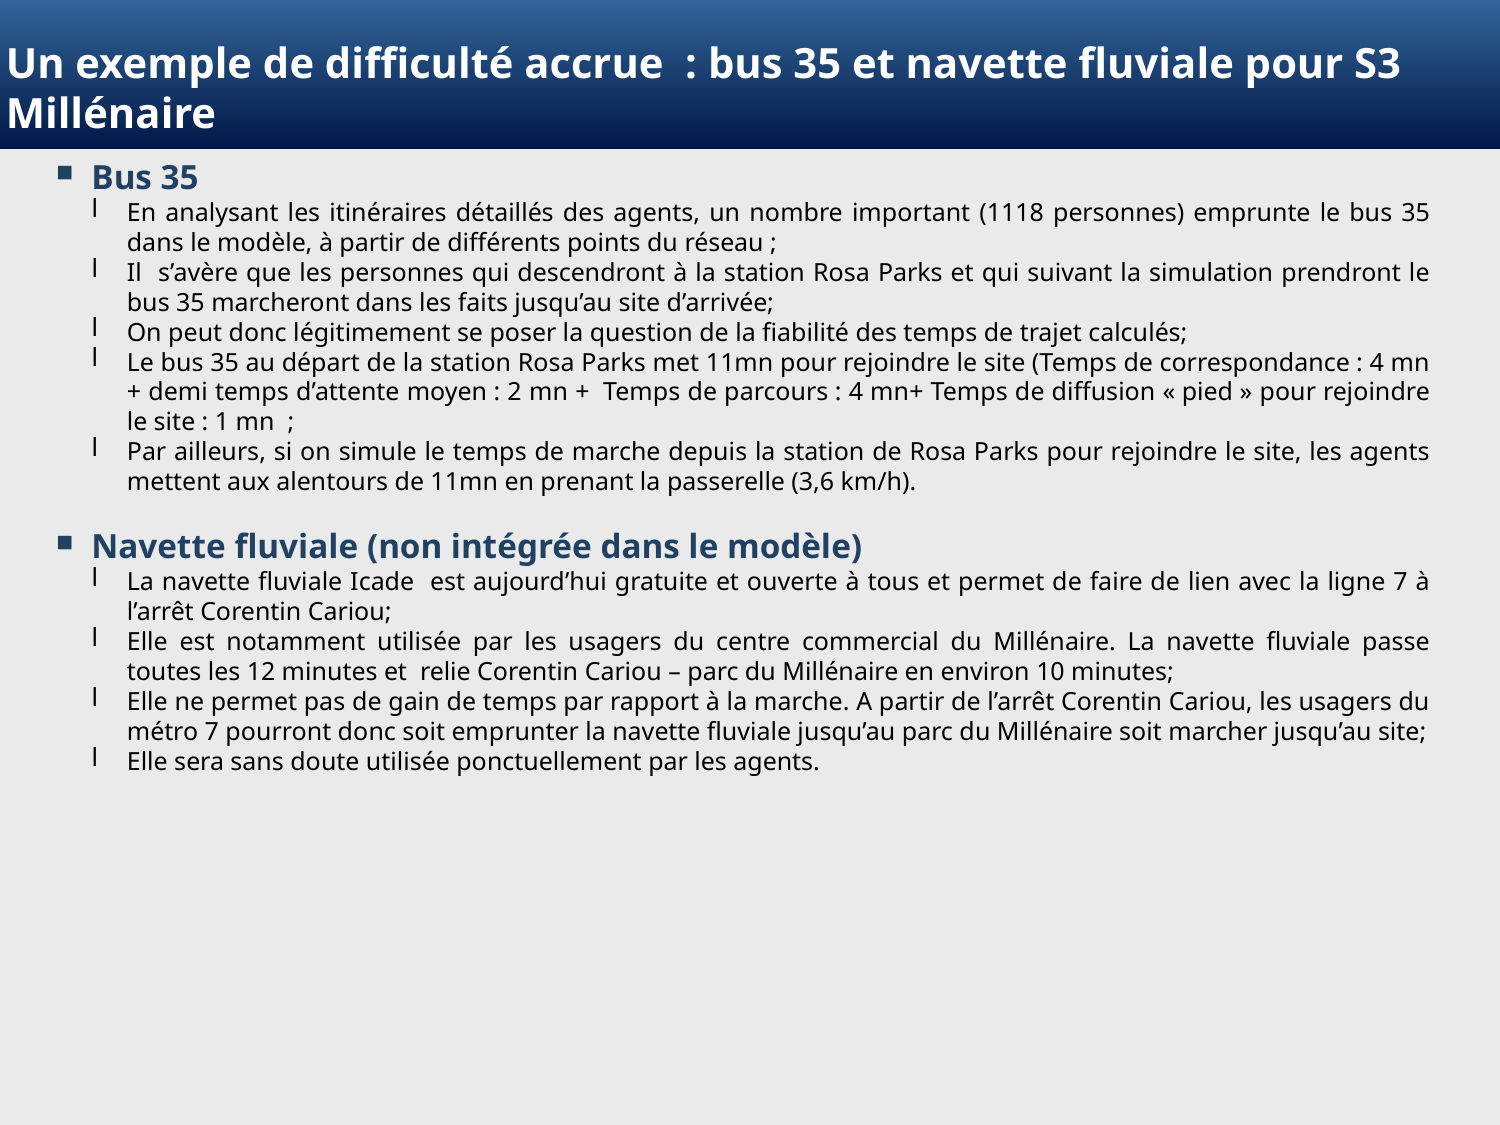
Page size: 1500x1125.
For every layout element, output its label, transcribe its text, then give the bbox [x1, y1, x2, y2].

text_box Un exemple de difficulté accrue : bus 35 et navette fluviale pour S3 Millénaire [0, 30, 1463, 144]
text_box Bus 35 En analysant les itinéraires détaillés des agents, un nombre important (1118 personnes) emprunte le bus 35 dans le modèle, à partir de différents points du réseau ; Il s’avère que les personnes qui descendront à la station Rosa Parks et qui suivant la simulation prendront le bus 35 marcheront dans les faits jusqu’au site d’arrivée; On peut donc légitimement se poser la question de la fiabilité des temps de trajet calculés; Le bus 35 au départ de la station Rosa Parks met 11mn pour rejoindre le site (Temps de correspondance : 4 mn + demi temps d’attente moyen : 2 mn + Temps de parcours : 4 mn+ Temps de diffusion « pied » pour rejoindre le site : 1 mn ; Par ailleurs, si on simule le temps de marche depuis la station de Rosa Parks pour rejoindre le site, les agents mettent aux alentours de 11mn en prenant la passerelle (3,6 km/h). Navette fluviale (non intégrée dans le modèle) La navette fluviale Icade est aujourd’hui gratuite et ouverte à tous et permet de faire de lien avec la ligne 7 à l’arrêt Corentin Cariou; Elle est notamment utilisée par les usagers du centre commercial du Millénaire. La navette fluviale passe toutes les 12 minutes et relie Corentin Cariou – parc du Millénaire en environ 10 minutes; Elle ne permet pas de gain de temps par rapport à la marche. A partir de l’arrêt Corentin Cariou, les usagers du métro 7 pourront donc soit emprunter la navette fluviale jusqu’au parc du Millénaire soit marcher jusqu’au site; Elle sera sans doute utilisée ponctuellement par les agents. [41, 148, 1447, 1047]
